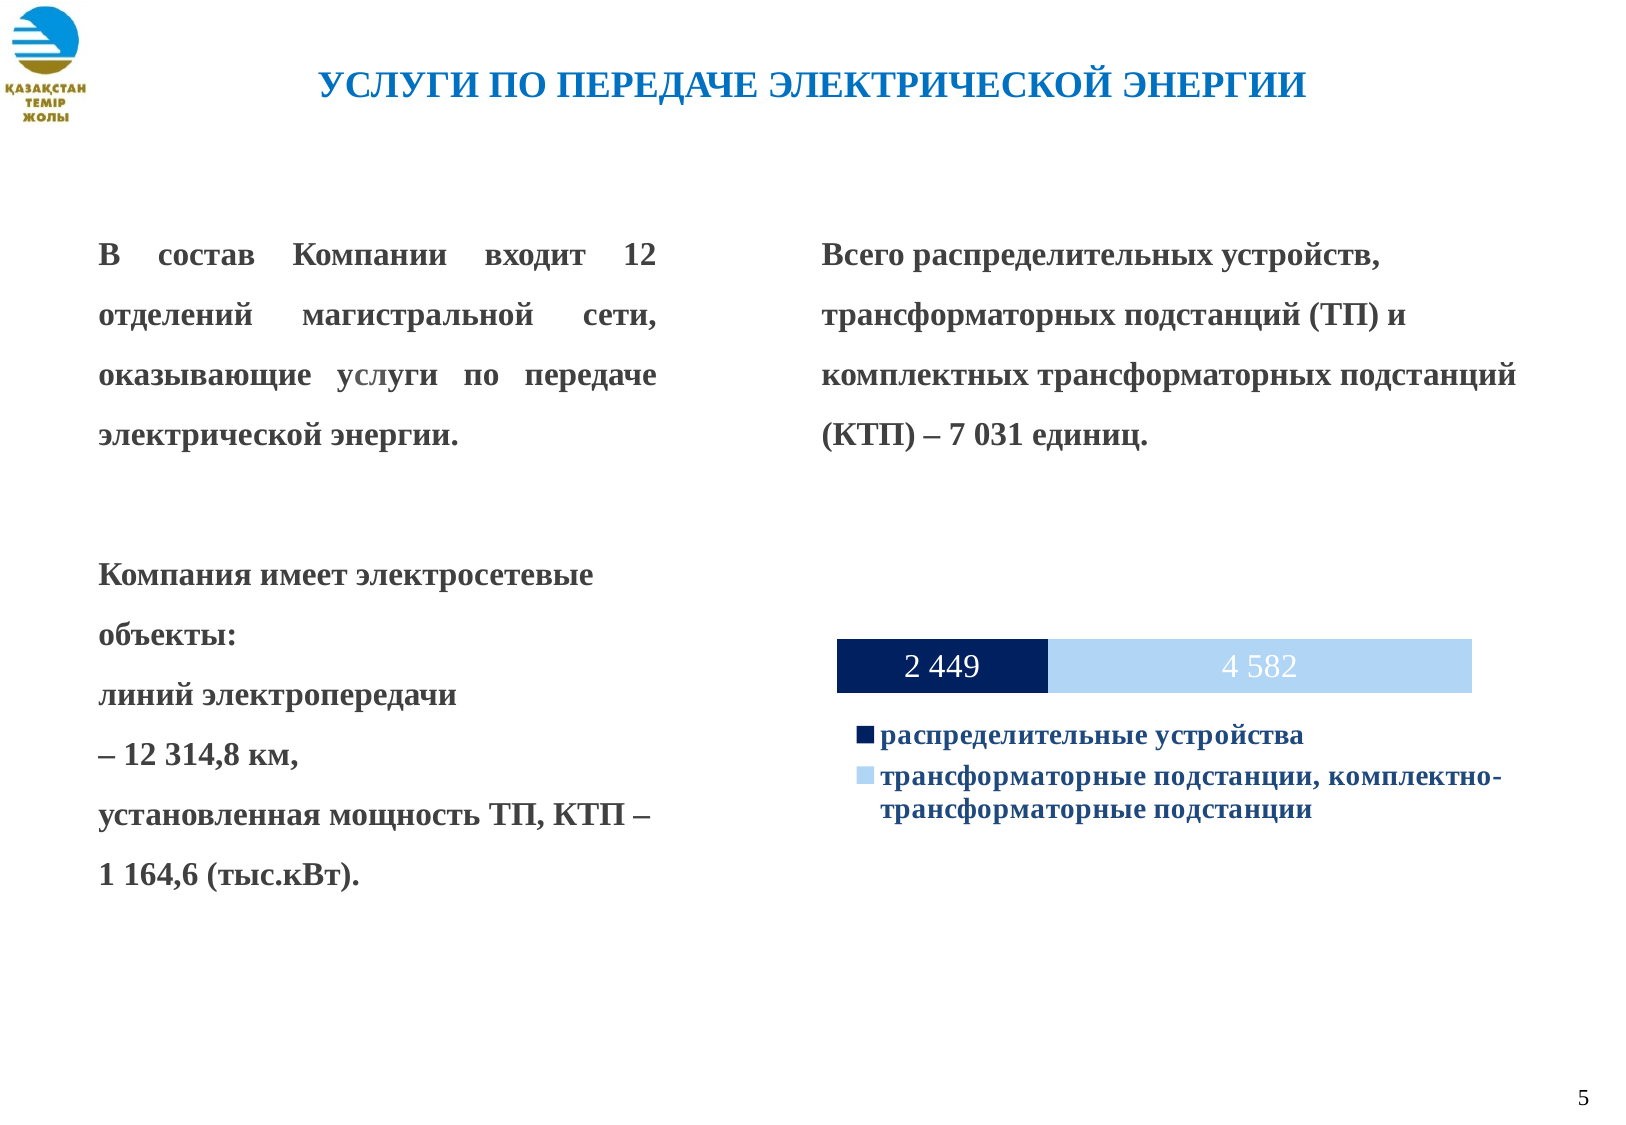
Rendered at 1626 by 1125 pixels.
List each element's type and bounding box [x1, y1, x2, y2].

chart [769, 460, 1592, 901]
list [0, 0, 1625, 149]
text_box [1543, 1012, 1625, 1125]
picture [0, 2, 90, 125]
text_box [83, 524, 746, 899]
text_box [83, 205, 673, 460]
text_box [806, 205, 1584, 460]
